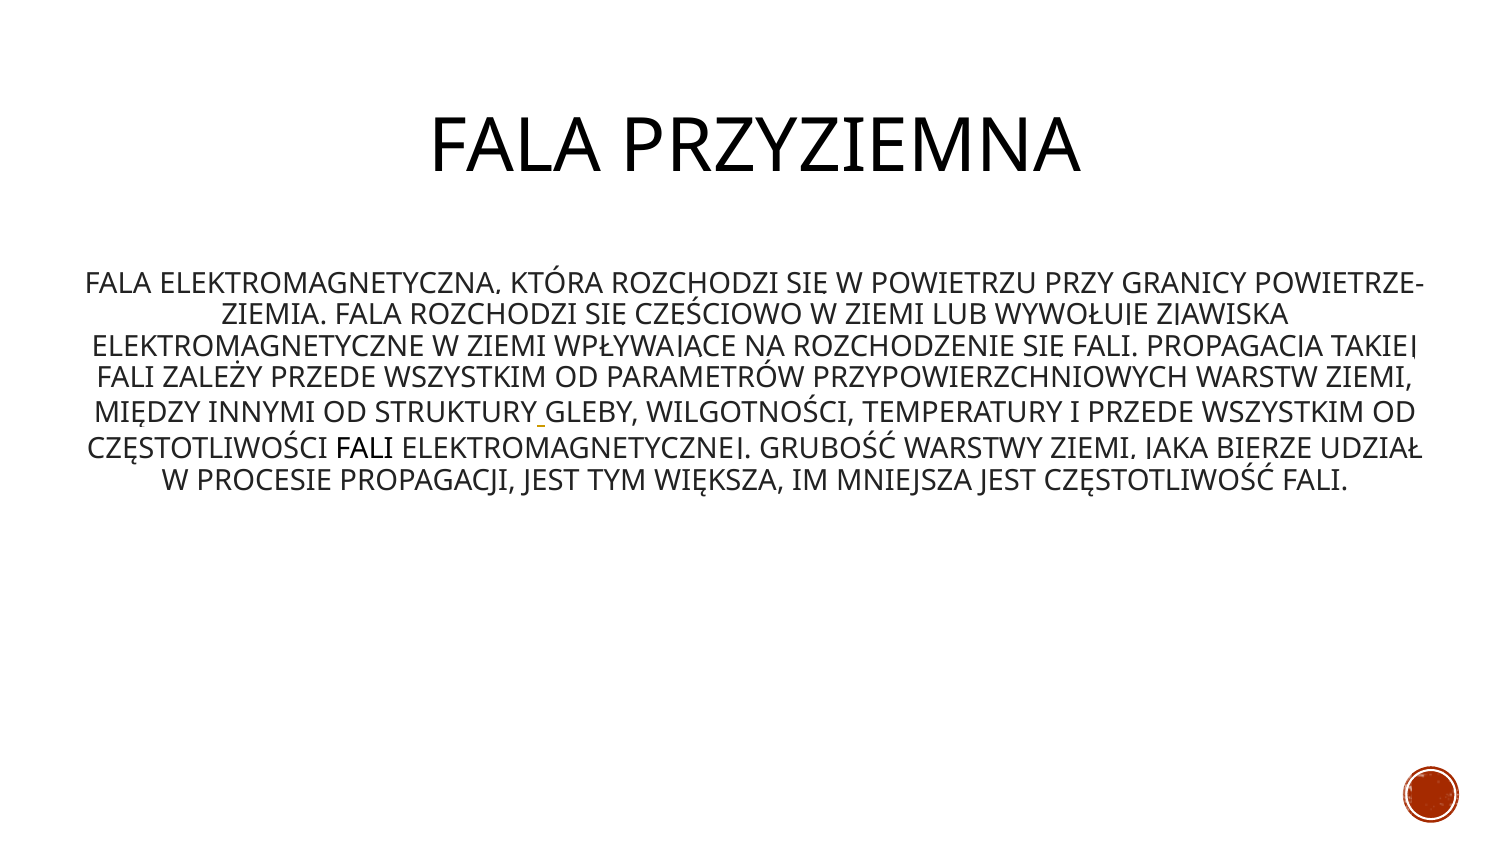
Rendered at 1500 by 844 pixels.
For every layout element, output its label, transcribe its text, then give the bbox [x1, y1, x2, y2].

title FALA PRZYZIEMNA fala elektromagnetyczna, która rozchodzi się w powietrzu przy granicy powietrze-ziemia. Fala rozchodzi się częściowo w ziemi lub wywołuje zjawiska elektromagnetyczne w ziemi wpływające na rozchodzenie się fali. Propagacja takiej fali zależy przede wszystkim od parametrów przypowierzchniowych warstw ziemi, między innymi od struktury gleby, wilgotności, temperatury i przede wszystkim od częstotliwości fali elektromagnetycznej. Grubość warstwy ziemi, jaka bierze udział w procesie propagacji, jest tym większa, im mniejsza jest częstotliwość fali. [56, 248, 1455, 387]
